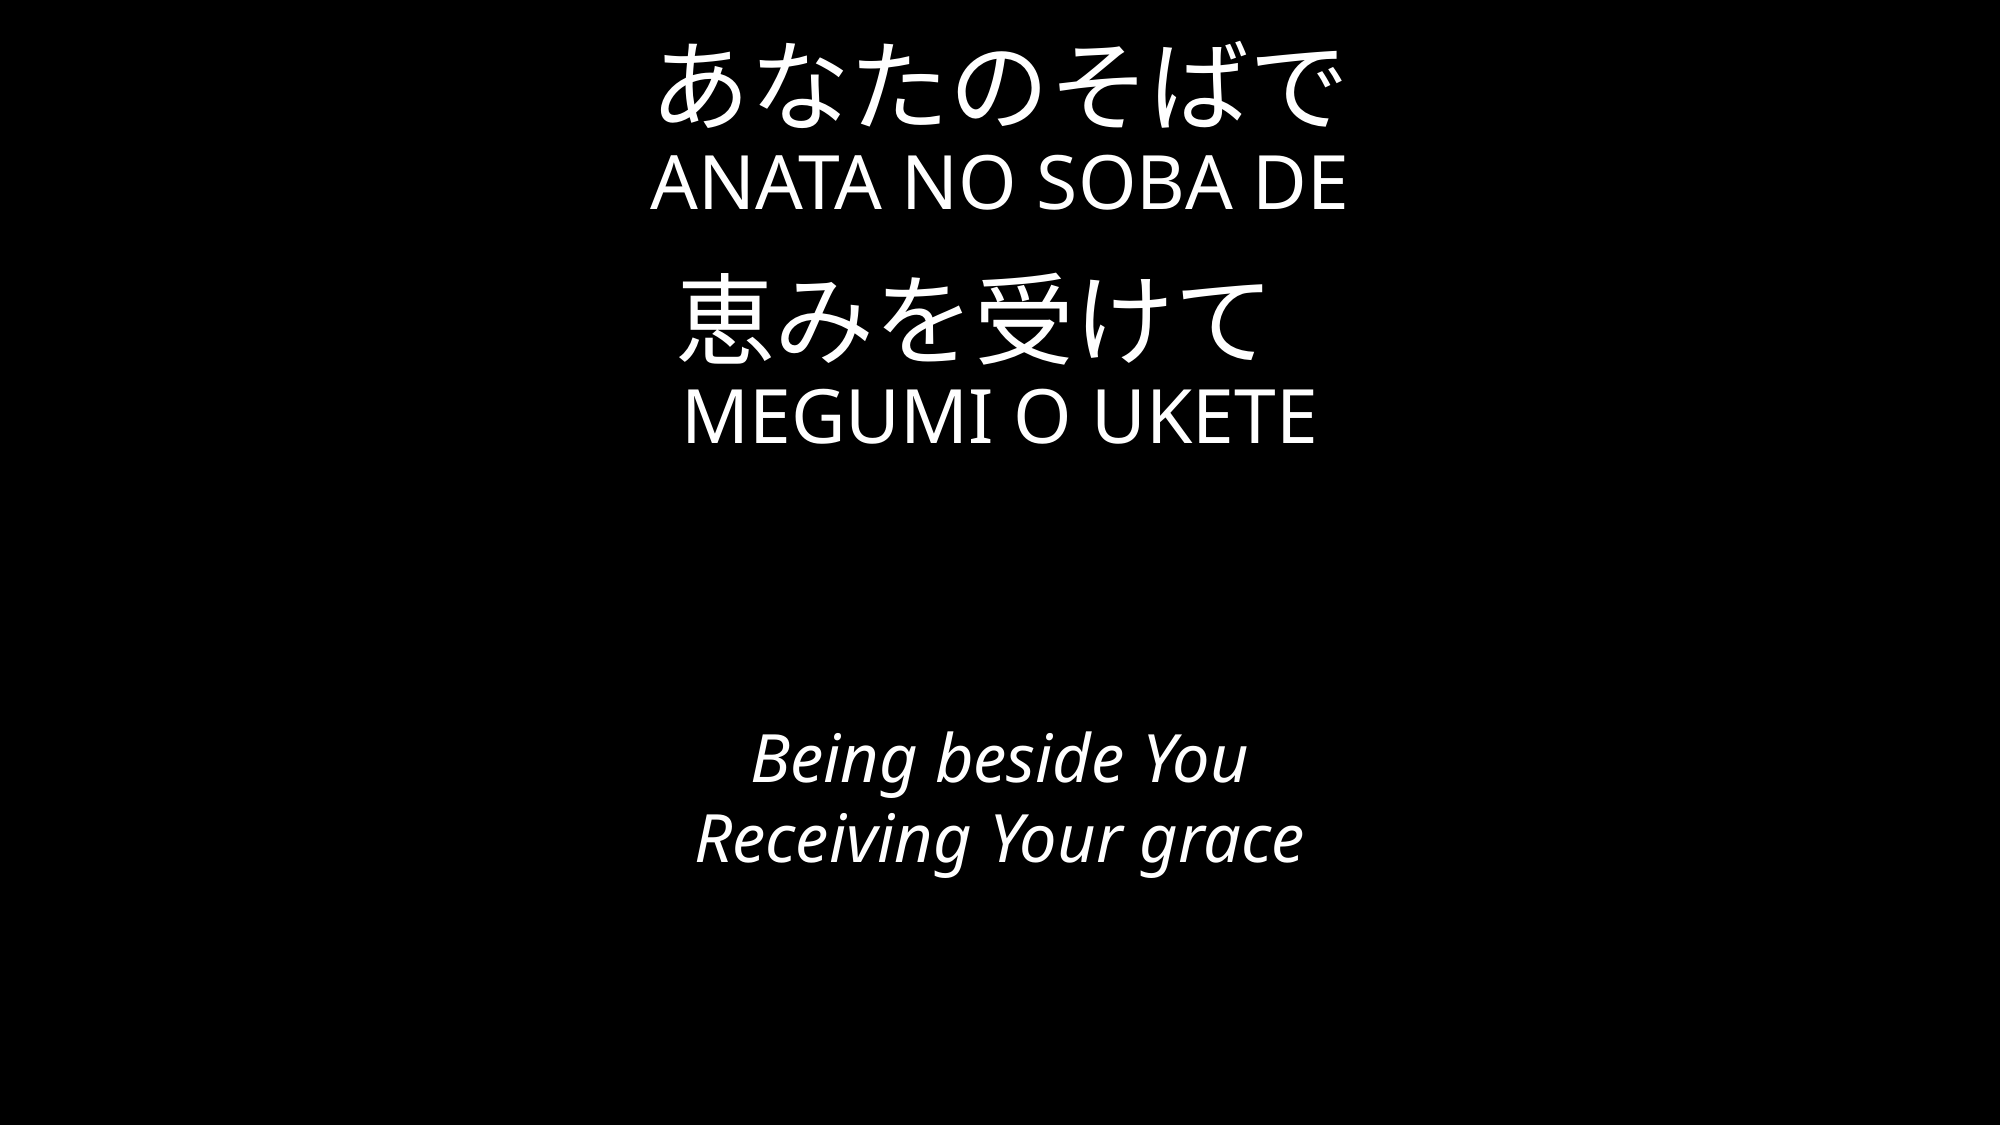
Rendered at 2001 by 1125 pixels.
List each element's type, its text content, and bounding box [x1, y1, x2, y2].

text_box Being beside You Receiving Your grace [0, 708, 2000, 884]
subtitle あなたのそばで ANATA NO SOBA DE 恵みを受けて MEGUMI O UKETE [0, 29, 2000, 708]
